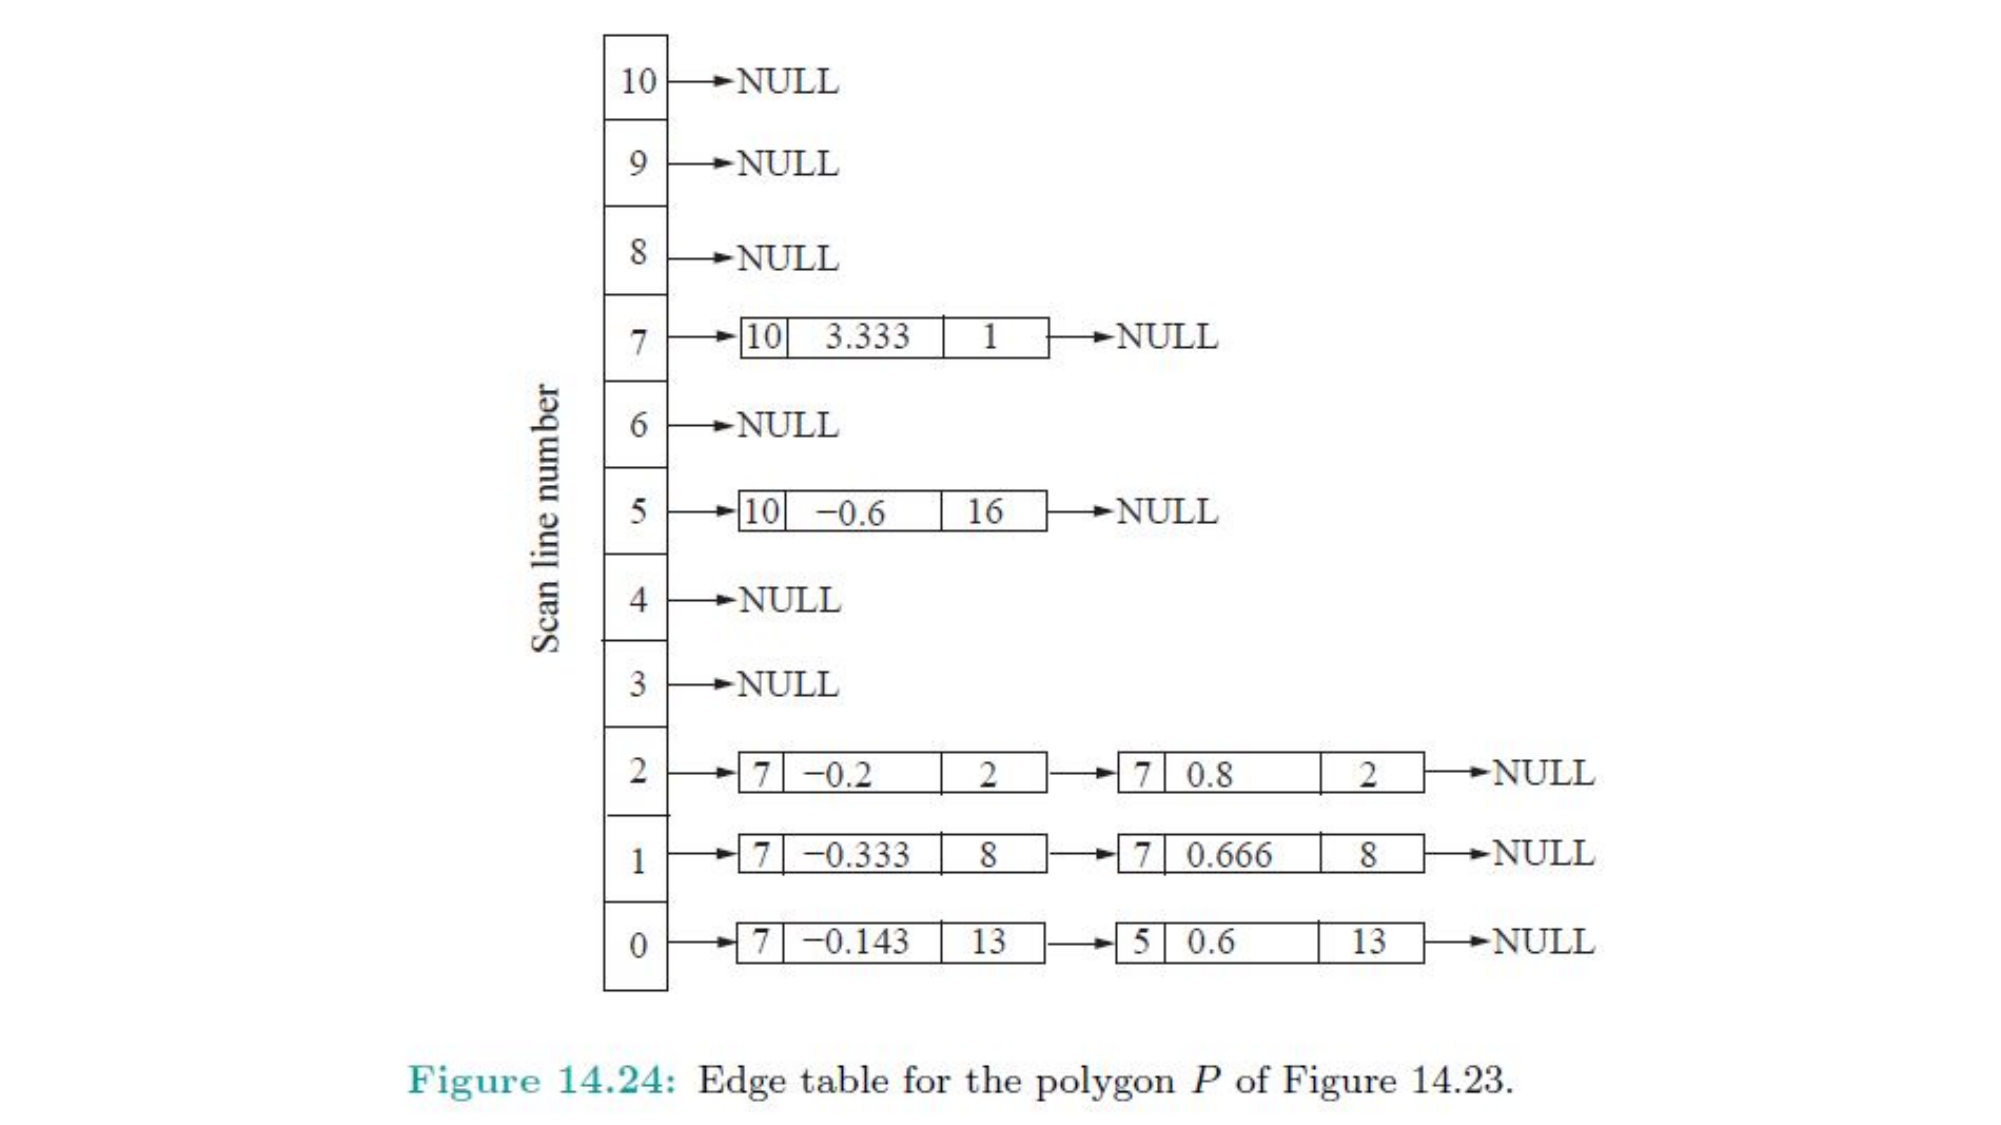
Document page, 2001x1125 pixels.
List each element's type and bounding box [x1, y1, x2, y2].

picture [374, 0, 1626, 1125]
